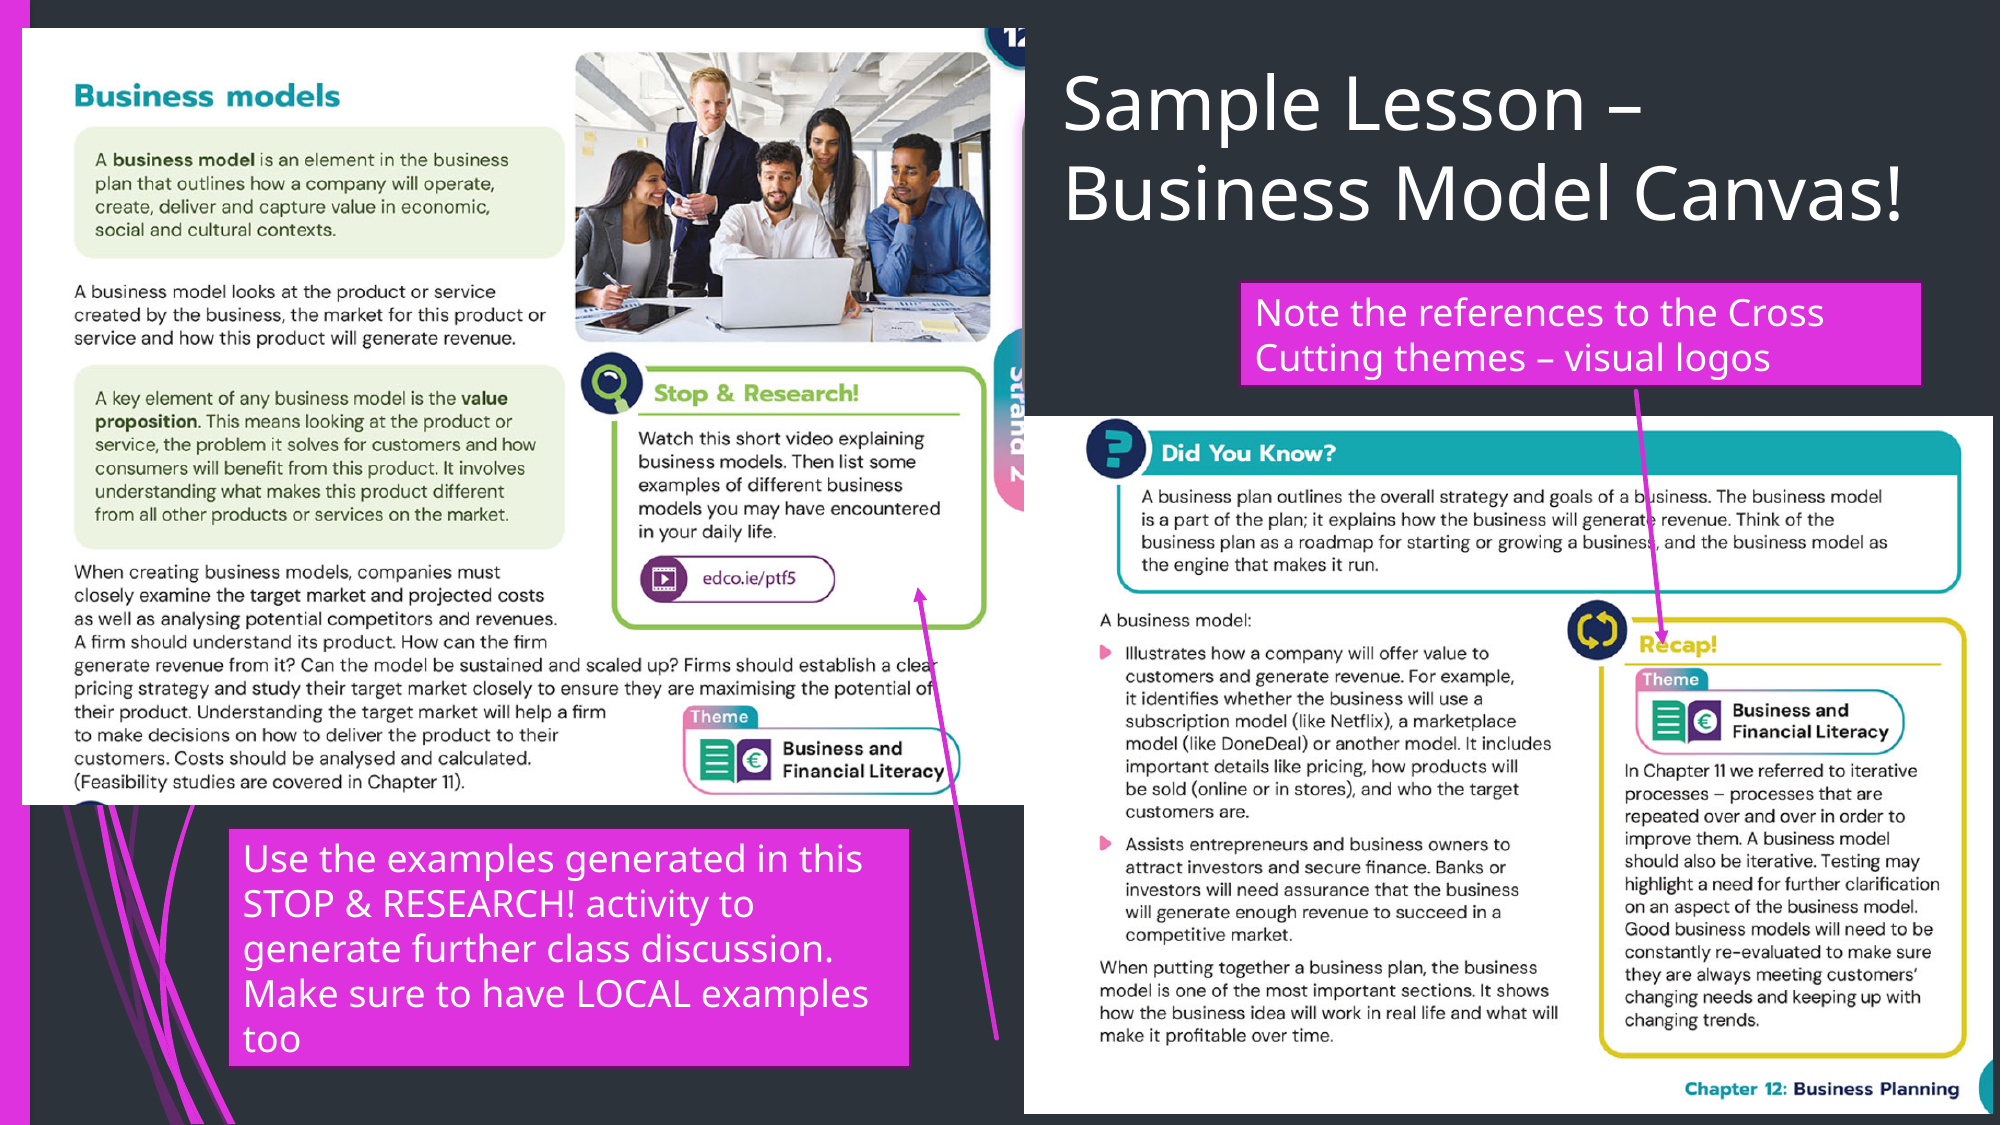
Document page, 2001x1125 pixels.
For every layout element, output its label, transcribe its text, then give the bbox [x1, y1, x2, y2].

text_box Use the examples generated in this STOP & RESEARCH! activity to generate further class discussion. Make sure to have LOCAL examples too [227, 827, 912, 1069]
text_box Sample Lesson – Business Model Canvas! [1047, 47, 1957, 258]
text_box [1635, 390, 1664, 646]
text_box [917, 586, 997, 1039]
text_box Note the references to the Cross Cutting themes – visual logos [1238, 280, 1923, 388]
picture [21, 28, 1993, 1114]
